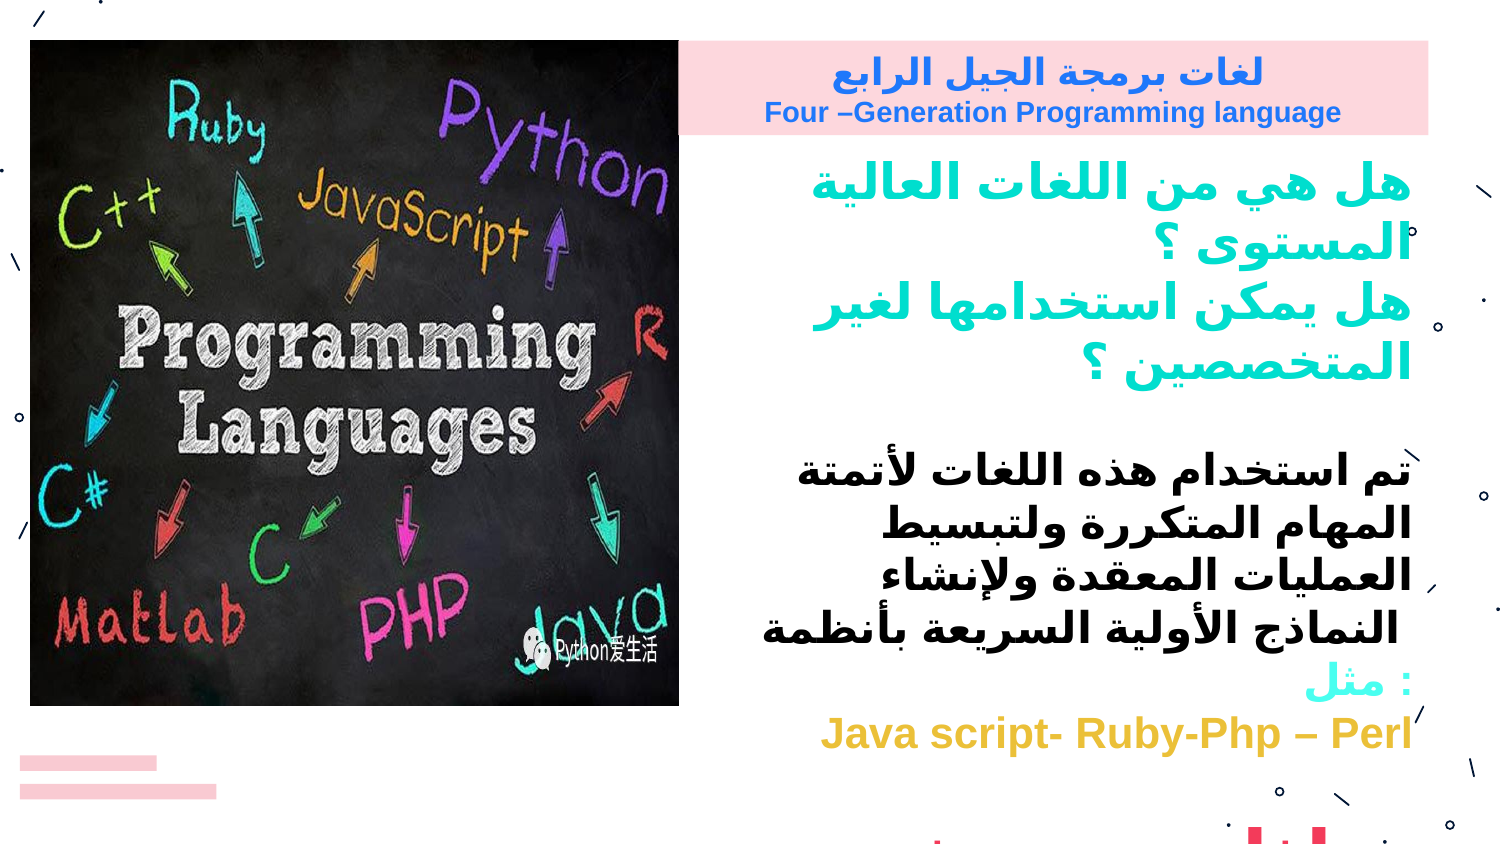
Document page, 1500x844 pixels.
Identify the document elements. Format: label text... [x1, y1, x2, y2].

text_box لغات برمجة الجيل الرابع Four –Generation Programming language [680, 40, 1429, 136]
picture [30, 40, 679, 706]
text_box ‏هل هي من اللغات العالية المستوى ؟ هل يمكن استخدامها لغير المتخصصين ؟ تم استخدام هذه اللغات لأتمتة المهام المتكررة ولتبسيط العمليات المعقدة ولإنشاء النماذج الأولية السريعة بأنظمة مثل : Java script- Ruby-Php – Perl بماذا تتميز هذه اللغات ؟ [711, 136, 1429, 844]
